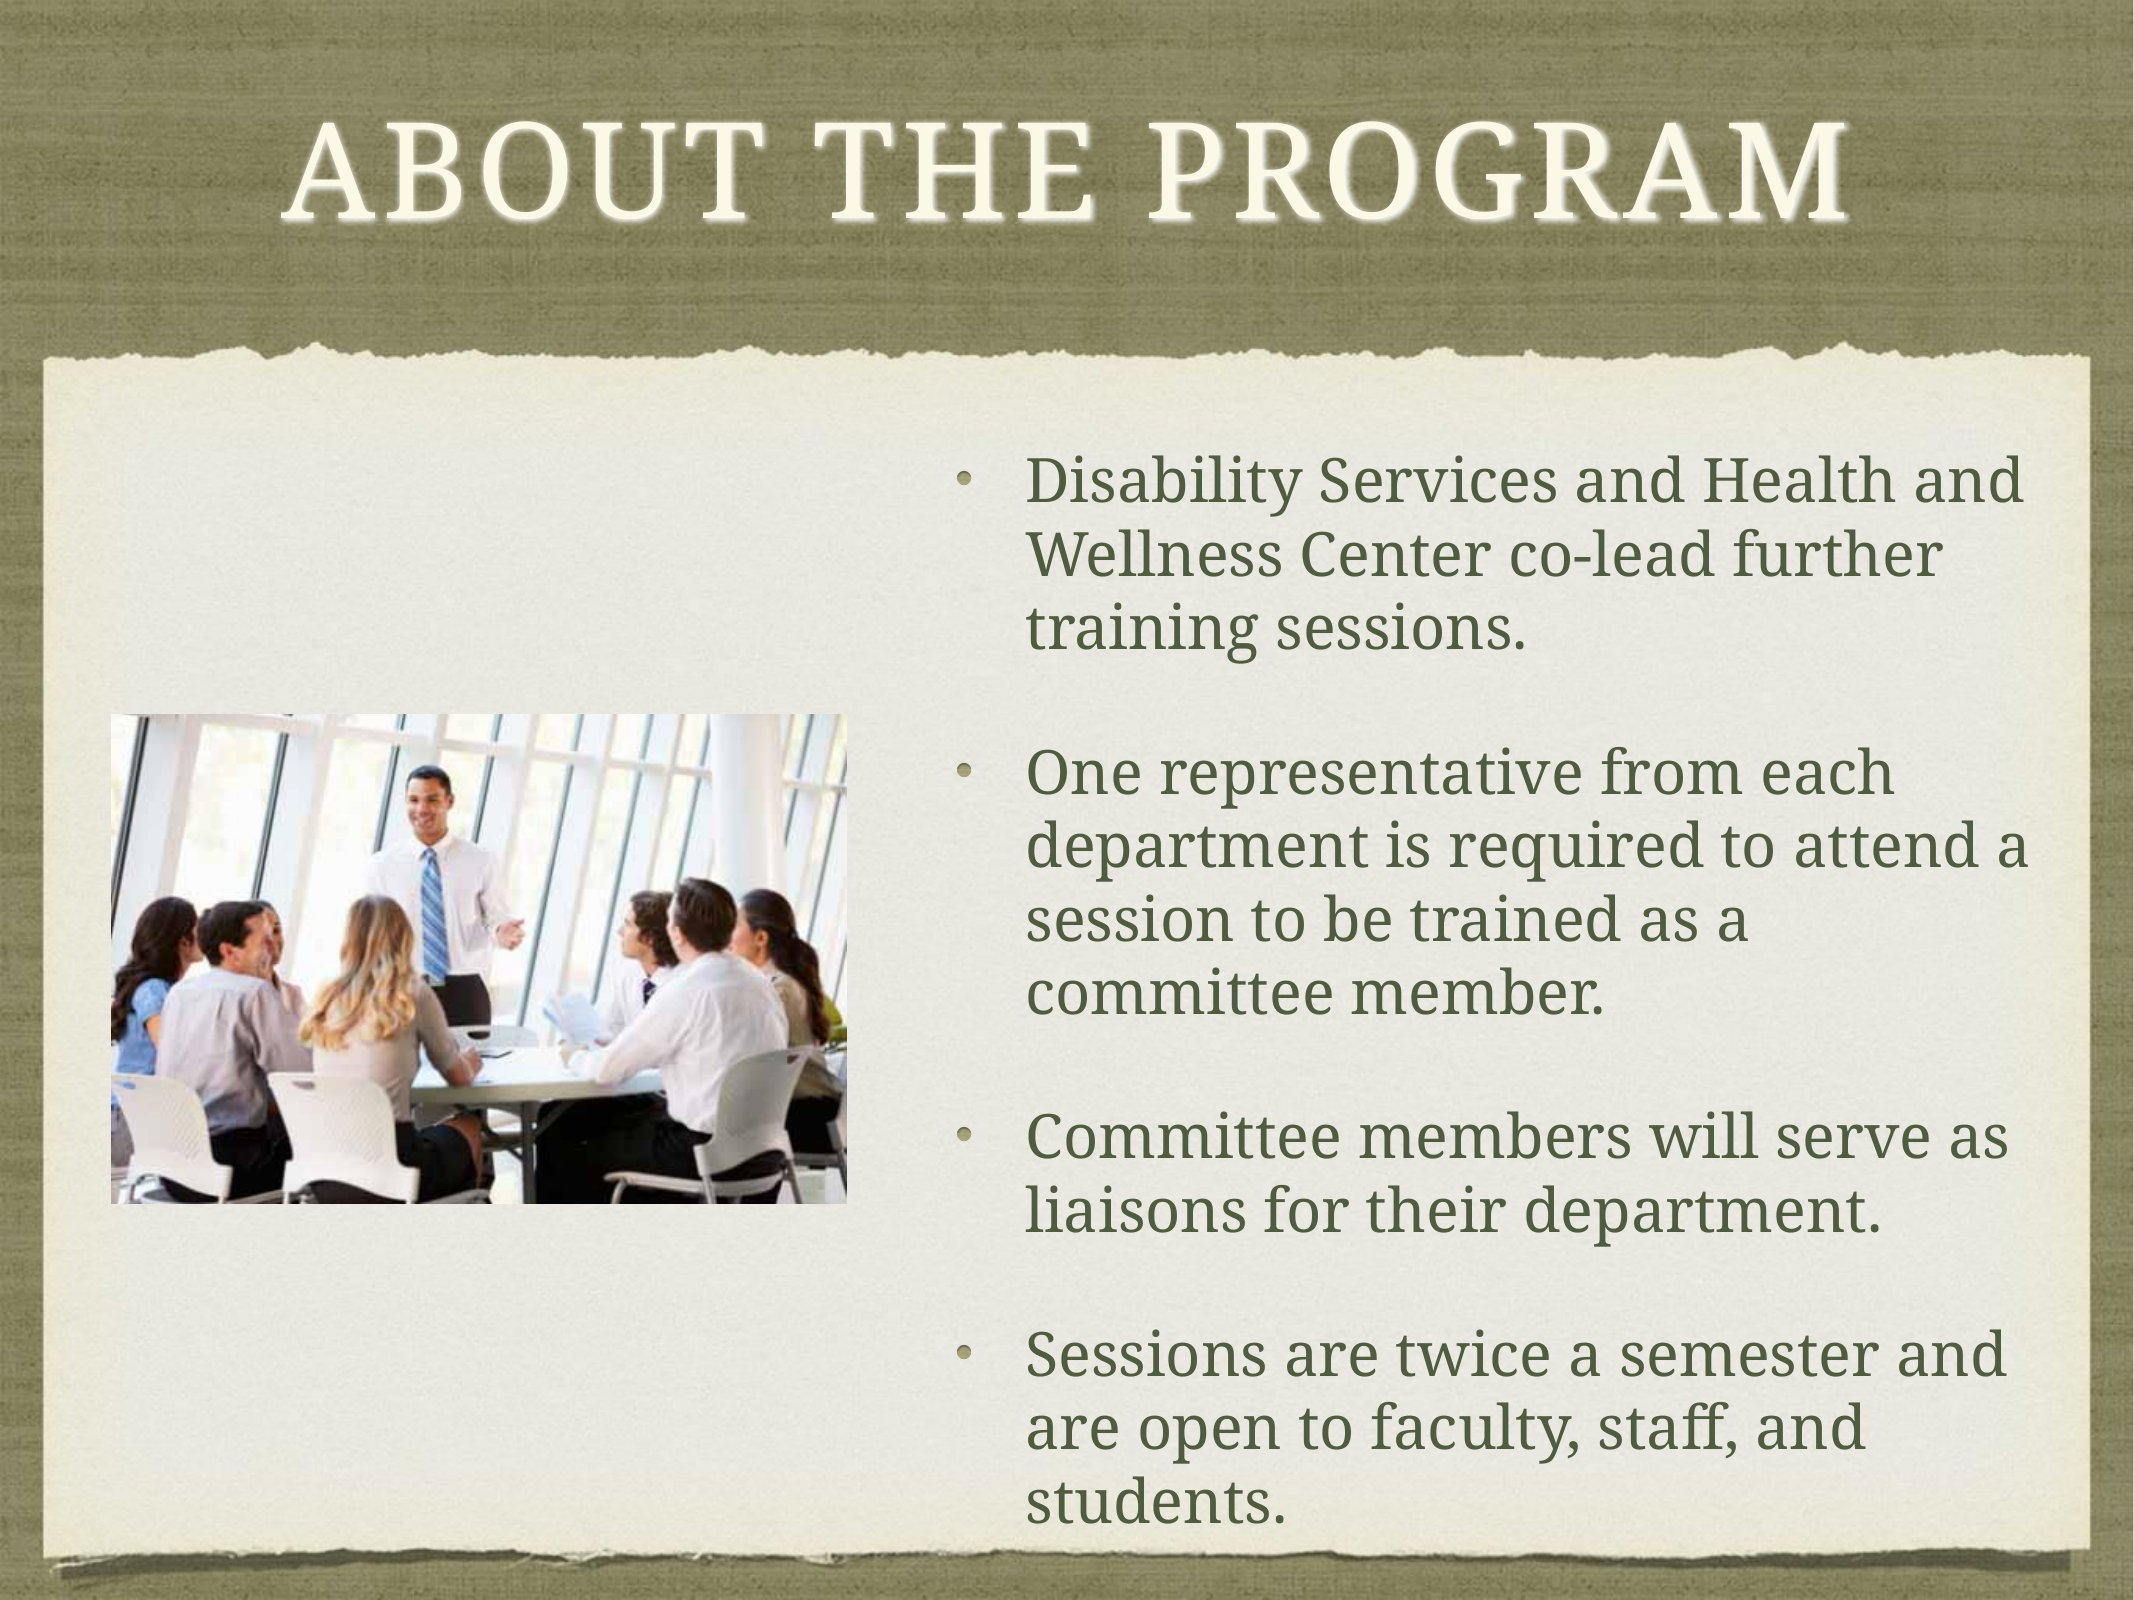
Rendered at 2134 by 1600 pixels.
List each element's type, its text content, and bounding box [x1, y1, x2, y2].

picture [0, 0, 2134, 1600]
list Disability Services and Health and Wellness Center co-lead further training sessions. One representative from each department is required to attend a session to be trained as a committee member. Committee members will serve as liaisons for their department. Sessions are twice a semester and are open to faculty, staff, and students. [947, 432, 2047, 1484]
title About the Program [134, 7, 1999, 343]
